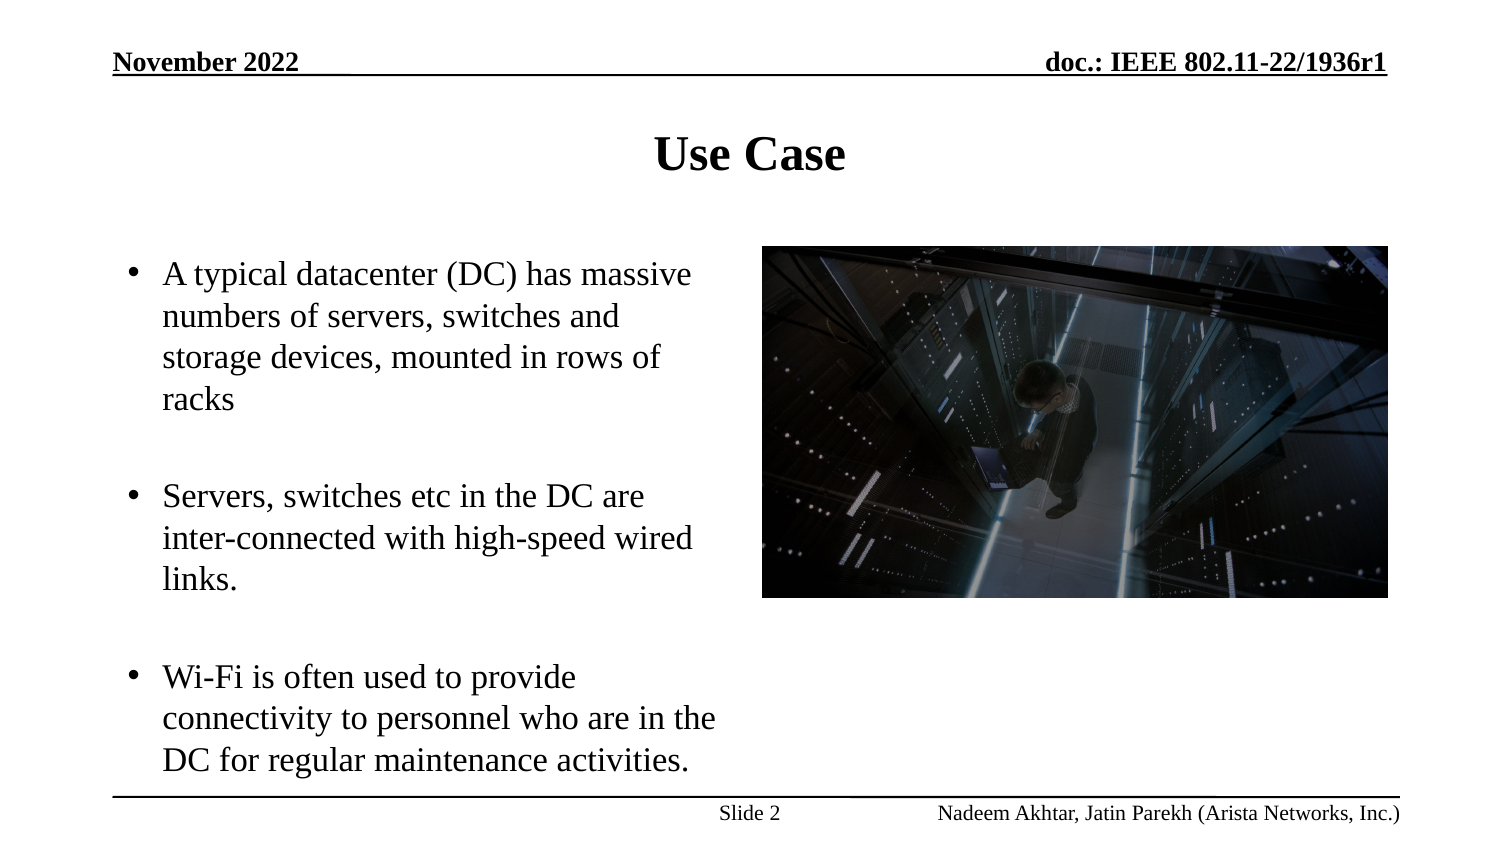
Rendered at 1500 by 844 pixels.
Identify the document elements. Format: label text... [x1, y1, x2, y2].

title Use Case [112, 84, 1388, 216]
list A typical datacenter (DC) has massive numbers of servers, switches and storage devices, mounted in rows of racks Servers, switches etc in the DC are inter-connected with high-speed wired links. Wi-Fi is often used to provide connectivity to personnel who are in the DC for regular maintenance activities. [112, 243, 738, 793]
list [761, 245, 1388, 598]
